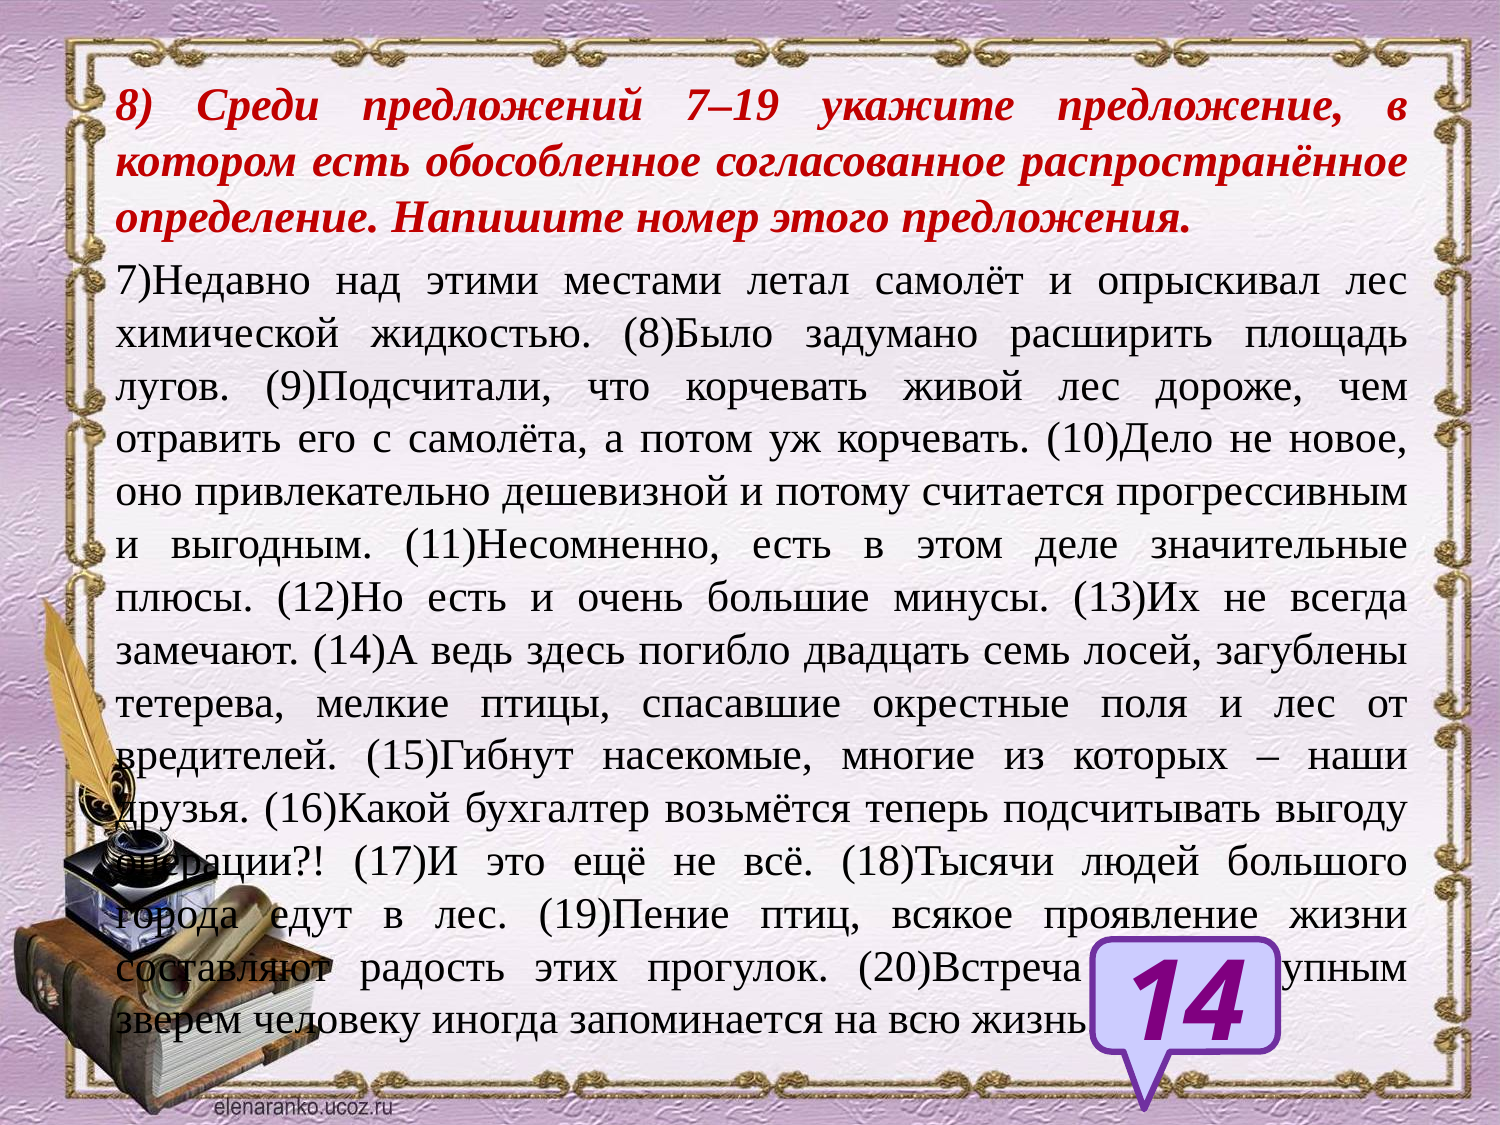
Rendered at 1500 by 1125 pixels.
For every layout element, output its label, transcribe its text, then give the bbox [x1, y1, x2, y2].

picture [0, 0, 1500, 1125]
list 8) Среди предложений 7–19 укажите предложение, в котором есть обособленное согласованное распространённое определение. Напишите номер этого предложения. 7)Недавно над этими местами летал самолёт и опрыскивал лес химической жидкостью. (8)Было задумано расширить площадь лугов. (9)Подсчитали, что корчевать живой лес дороже, чем отравить его с самолёта, а потом уж корчевать. (10)Дело не новое, оно привлекательно дешевизной и потому считается прогрессивным и выгодным. (11)Несомненно, есть в этом деле значительные плюсы. (12)Но есть и очень большие минусы. (13)Их не всегда замечают. (14)А ведь здесь погибло двадцать семь лосей, загублены тетерева, мелкие птицы, спасавшие окрестные поля и лес от вредителей. (15)Гибнут насекомые, многие из которых – наши друзья. (16)Какой бухгалтер возьмётся теперь подсчитывать выгоду операции?! (17)И это ещё не всё. (18)Тысячи людей большого города едут в лес. (19)Пение птиц, всякое проявление жизни составляют радость этих прогулок. (20)Встреча же с крупным зверем человеку иногда запоминается на всю жизнь. [100, 66, 1425, 1094]
text_box 14 [1090, 937, 1281, 1112]
